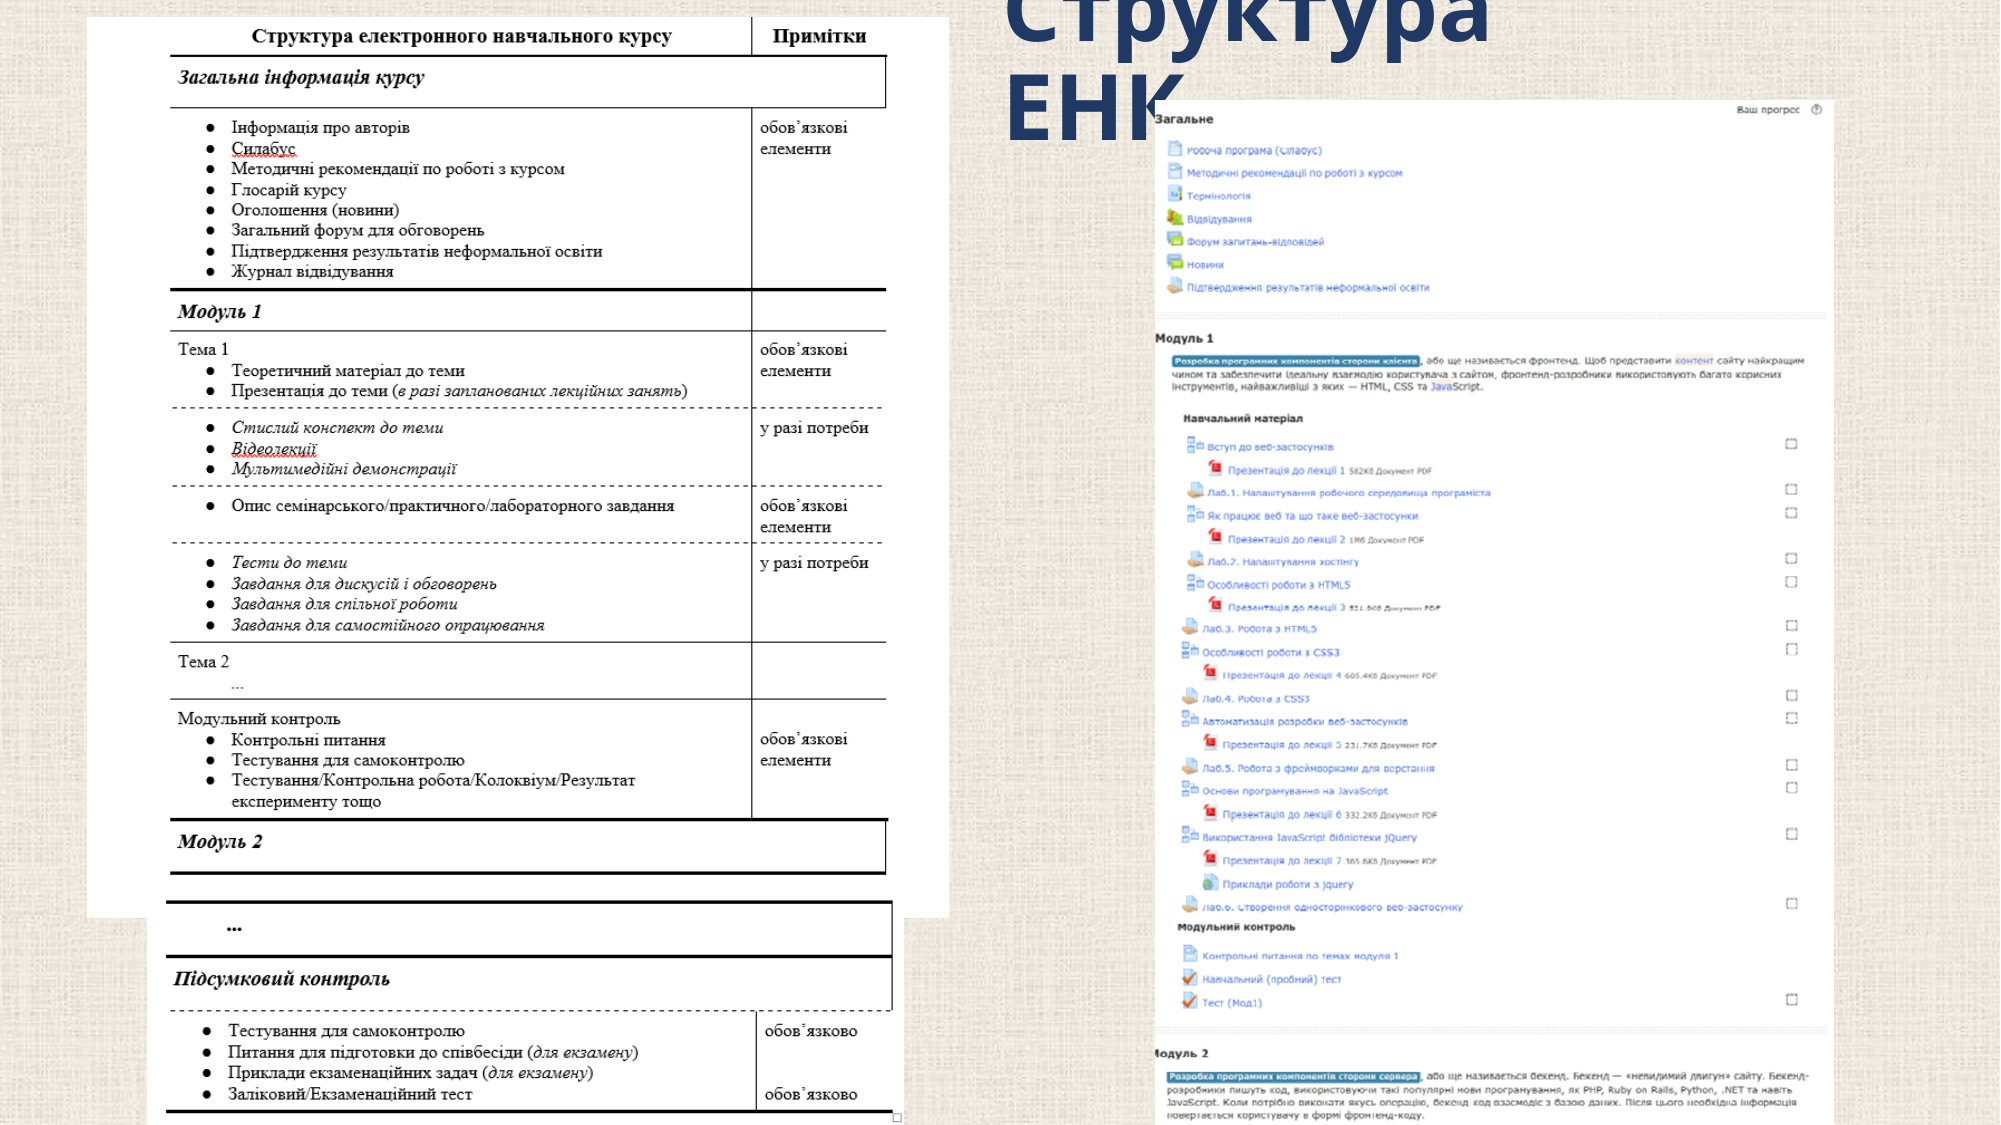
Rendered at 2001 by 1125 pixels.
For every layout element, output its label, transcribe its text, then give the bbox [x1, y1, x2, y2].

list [86, 17, 950, 918]
title Структура ЕНК [987, 0, 1628, 123]
picture [1154, 100, 1834, 1125]
picture [146, 893, 904, 1125]
